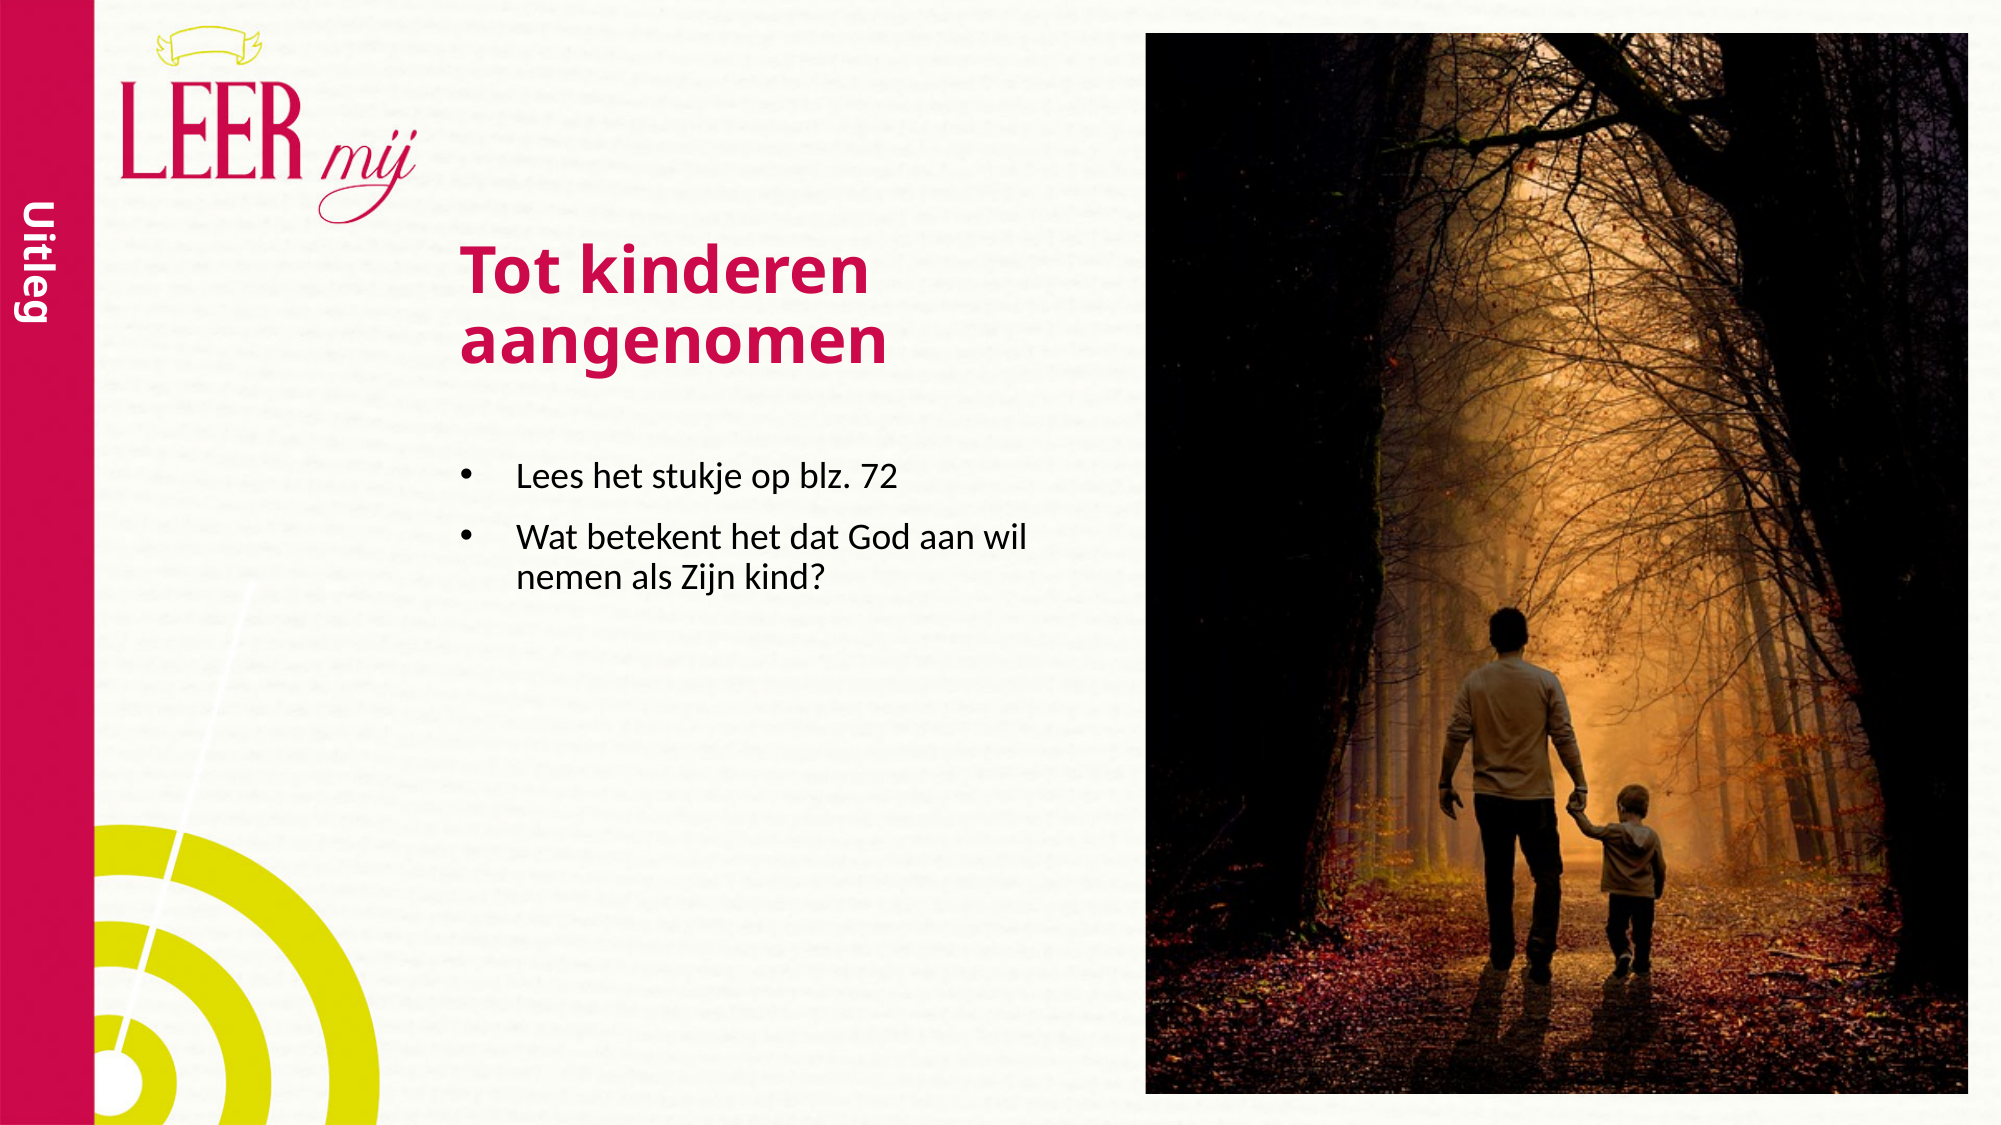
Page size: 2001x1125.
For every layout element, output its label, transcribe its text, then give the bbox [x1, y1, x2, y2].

picture [0, 0, 2001, 1125]
title Tot kinderen aangenomen [444, 229, 1102, 386]
list Lees het stukje op blz. 72 Wat betekent het dat God aan wil nemen als Zijn kind? [444, 448, 1105, 968]
list Uitleg [7, 184, 89, 1094]
